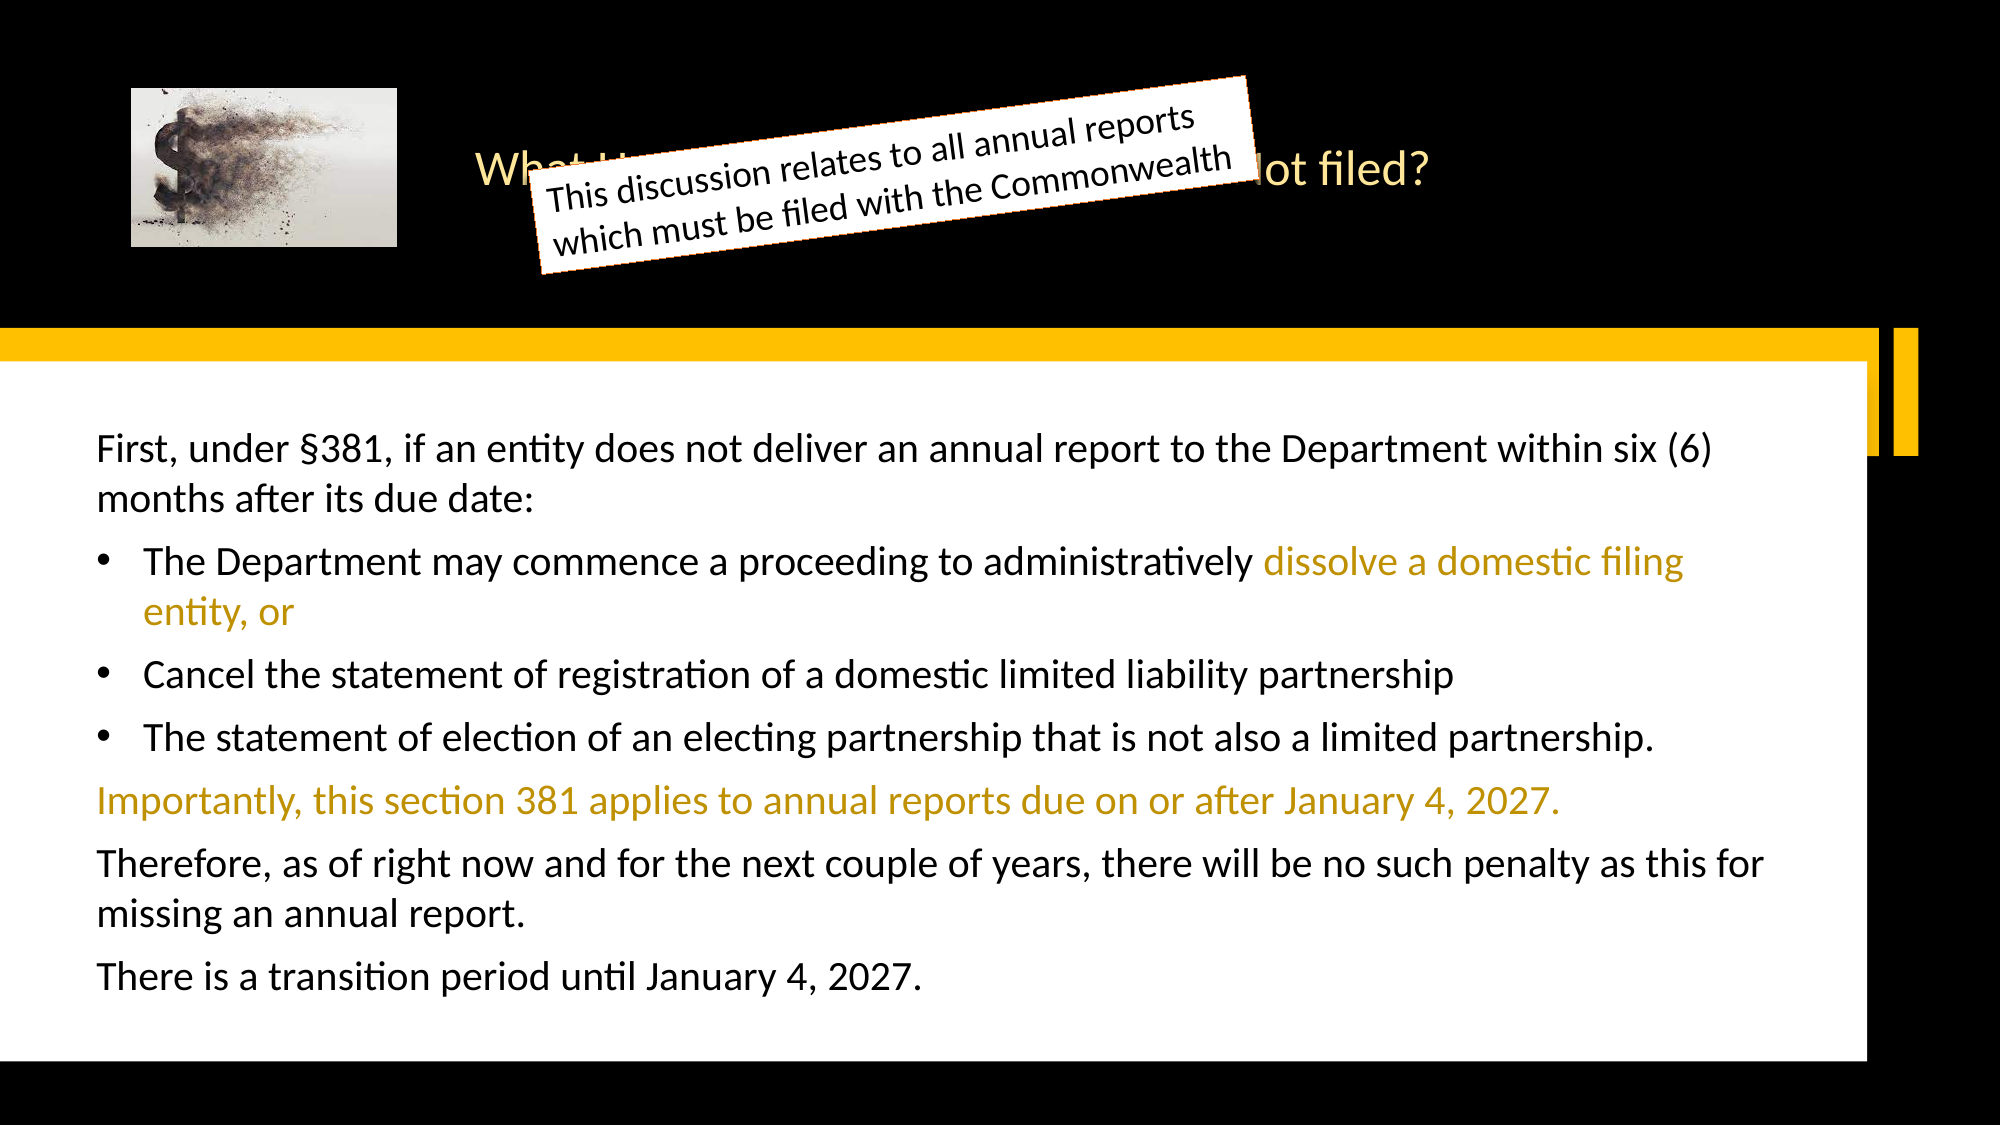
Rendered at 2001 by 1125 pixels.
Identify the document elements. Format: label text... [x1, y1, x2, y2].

text_box What Happens if an Annual Report is Not filed? [460, 128, 841, 203]
text_box [0, 327, 1880, 404]
text_box This discussion relates to all annual reports which must be filed with the Commonwealth [528, 75, 1260, 275]
picture [131, 88, 397, 247]
text_box First, under §381, if an entity does not deliver an annual report to the Department within six (6) months after its due date: The Department may commence a proceeding to administratively dissolve a domestic filing entity, or Cancel the statement of registration of a domestic limited liability partnership The statement of election of an electing partnership that is not also a limited partnership. Importantly, this section 381 applies to annual reports due on or after January 4, 2027. Therefore, as of right now and for the next couple of years, there will be no such penalty as this for missing an annual report. There is a transition period until January 4, 2027. [81, 413, 1782, 1007]
text_box [1893, 327, 1919, 457]
text_box [0, 360, 1868, 1062]
text_box What Happens if an Annual Report is Not filed? [1208, 128, 1472, 203]
text_box [0, 0, 2000, 1125]
